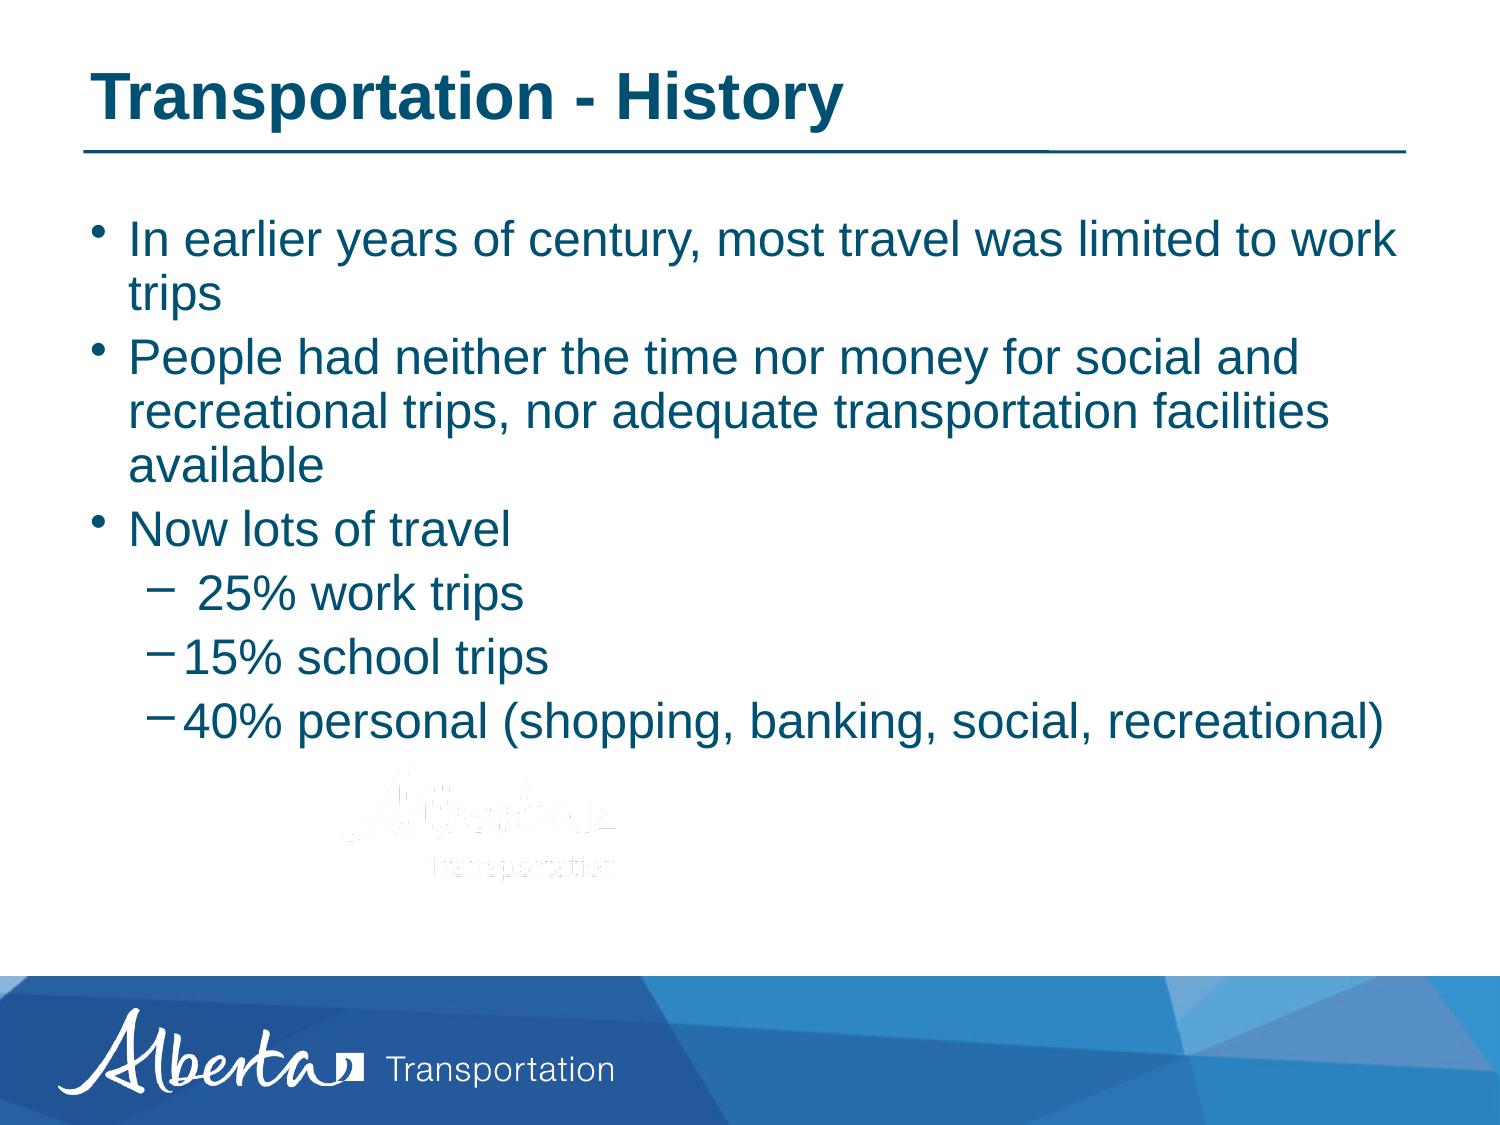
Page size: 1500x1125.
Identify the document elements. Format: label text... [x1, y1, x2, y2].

list In earlier years of century, most travel was limited to work trips People had neither the time nor money for social and recreational trips, nor adequate transportation facilities available Now lots of travel 25% work trips 15% school trips 40% personal (shopping, banking, social, recreational) [75, 205, 1425, 936]
title Transportation - History [75, 45, 1425, 167]
picture [0, 976, 1500, 1125]
